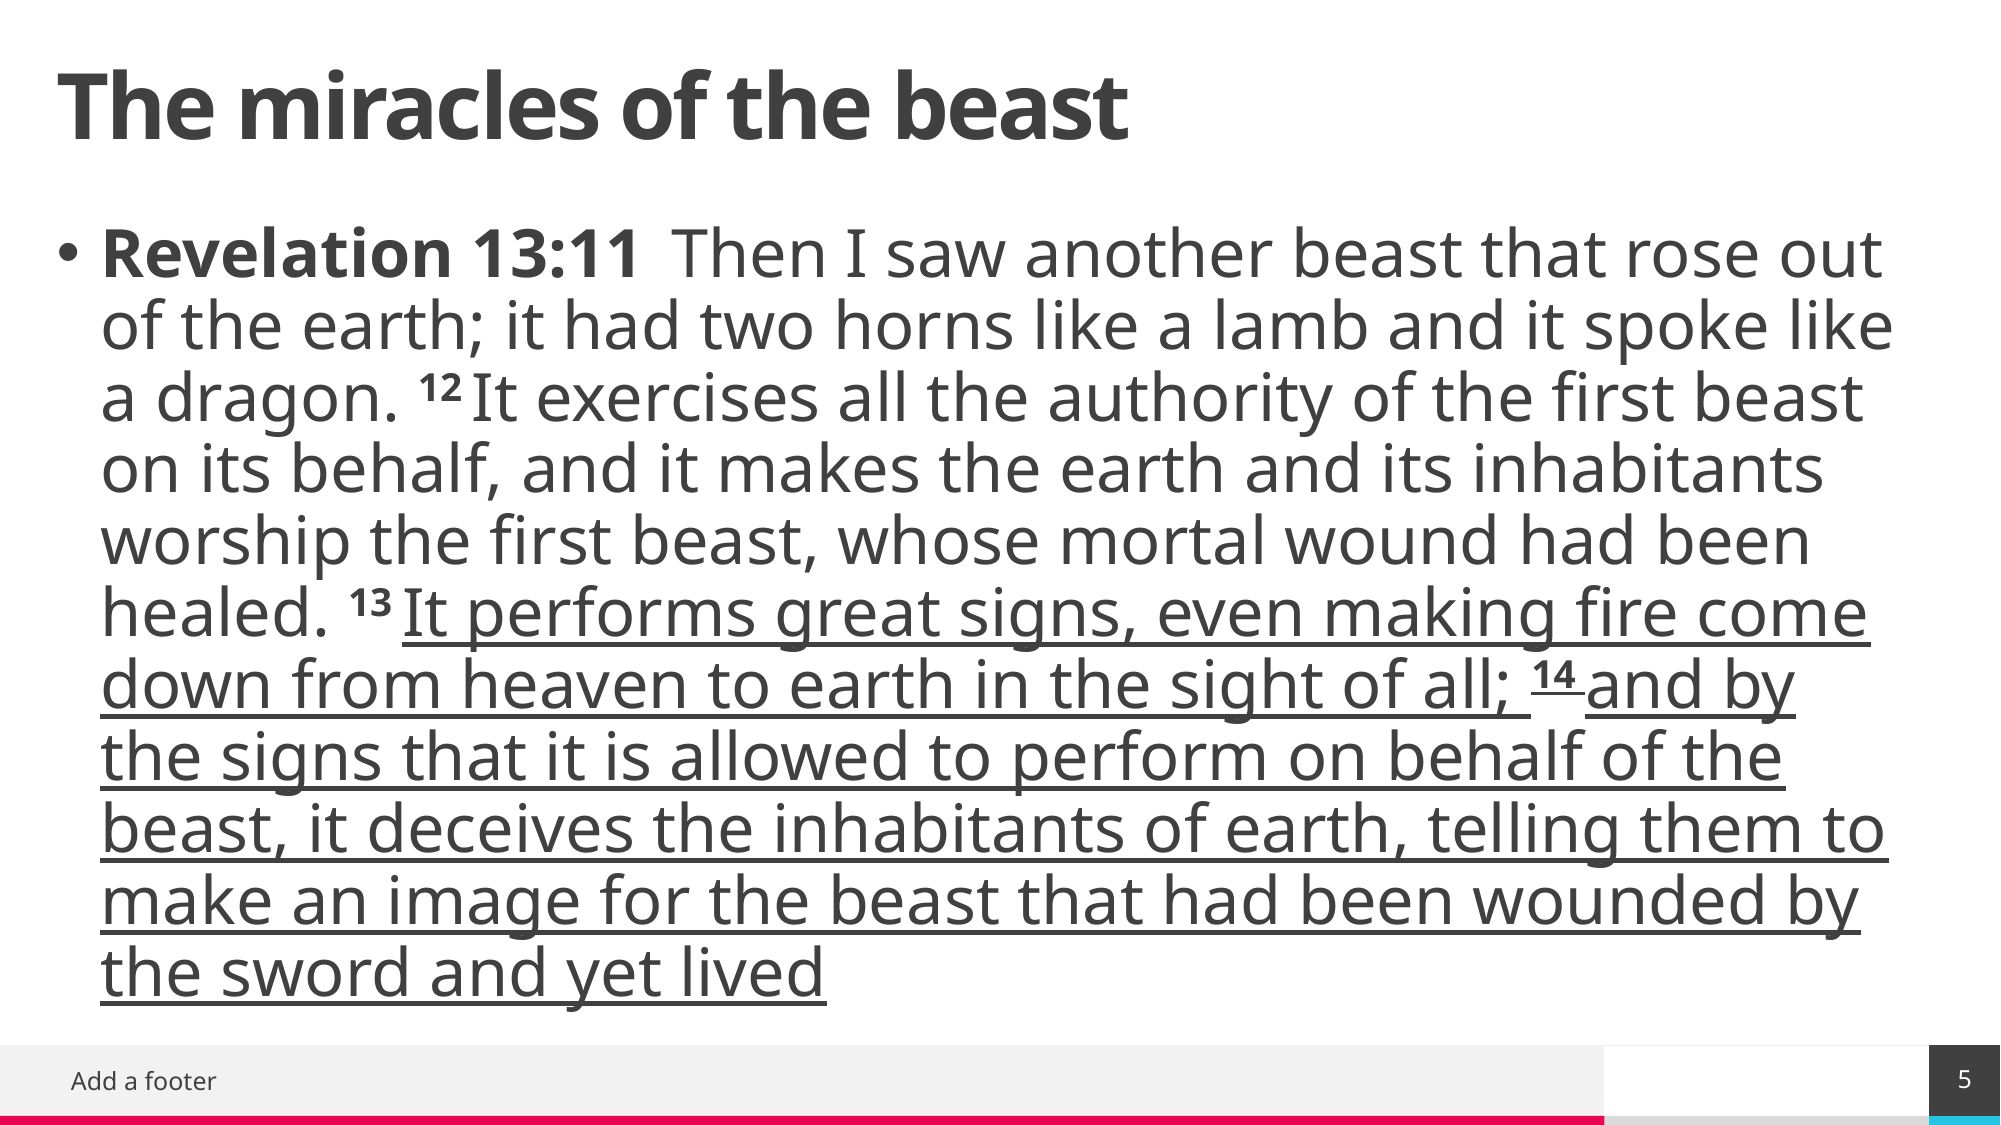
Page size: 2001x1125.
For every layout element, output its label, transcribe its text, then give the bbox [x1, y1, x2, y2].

list Revelation 13:11 Then I saw another beast that rose out of the earth; it had two horns like a lamb and it spoke like a dragon. 12 It exercises all the authority of the first beast on its behalf, and it makes the earth and its inhabitants worship the first beast, whose mortal wound had been healed. 13 It performs great signs, even making fire come down from heaven to earth in the sight of all; 14 and by the signs that it is allowed to perform on behalf of the beast, it deceives the inhabitants of earth, telling them to make an image for the beast that had been wounded by the sword and yet lived [56, 219, 1915, 1070]
footer Add a footer [70, 1056, 1000, 1105]
title The miracles of the beast [56, 33, 1915, 187]
slide_number 5 [1929, 1045, 2000, 1116]
